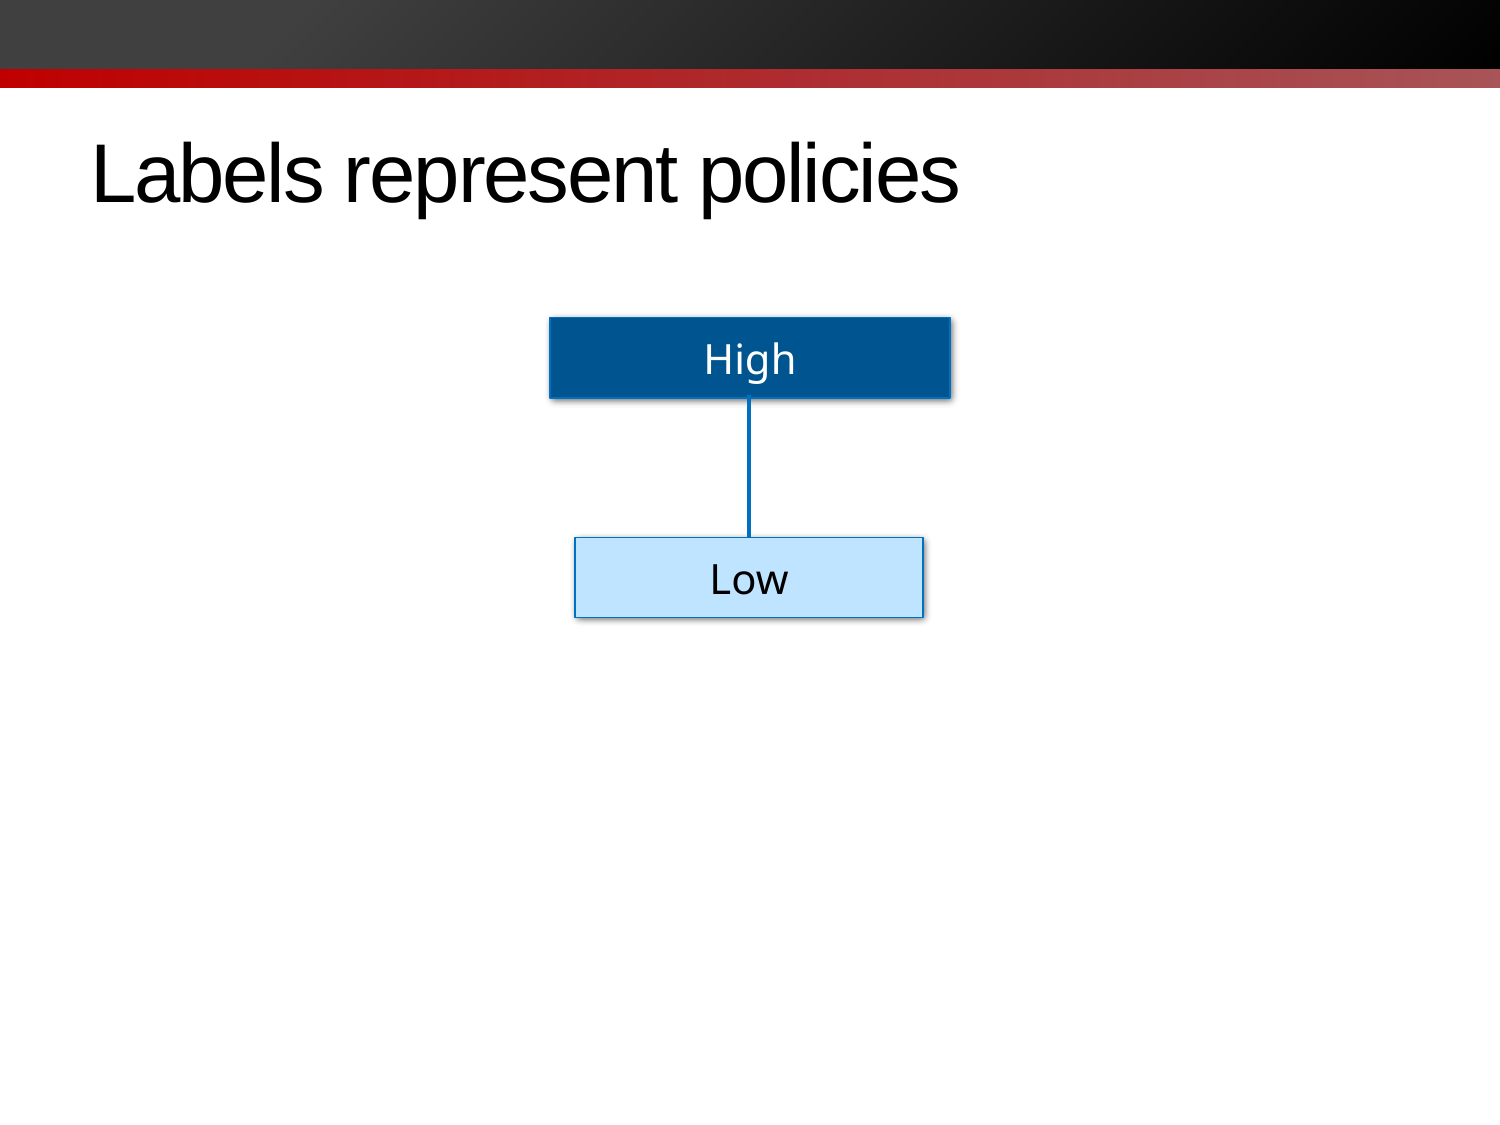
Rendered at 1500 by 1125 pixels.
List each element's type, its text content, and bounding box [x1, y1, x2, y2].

text_box High [549, 317, 951, 399]
title Labels represent policies [75, 87, 1425, 250]
text_box Low [574, 537, 924, 618]
